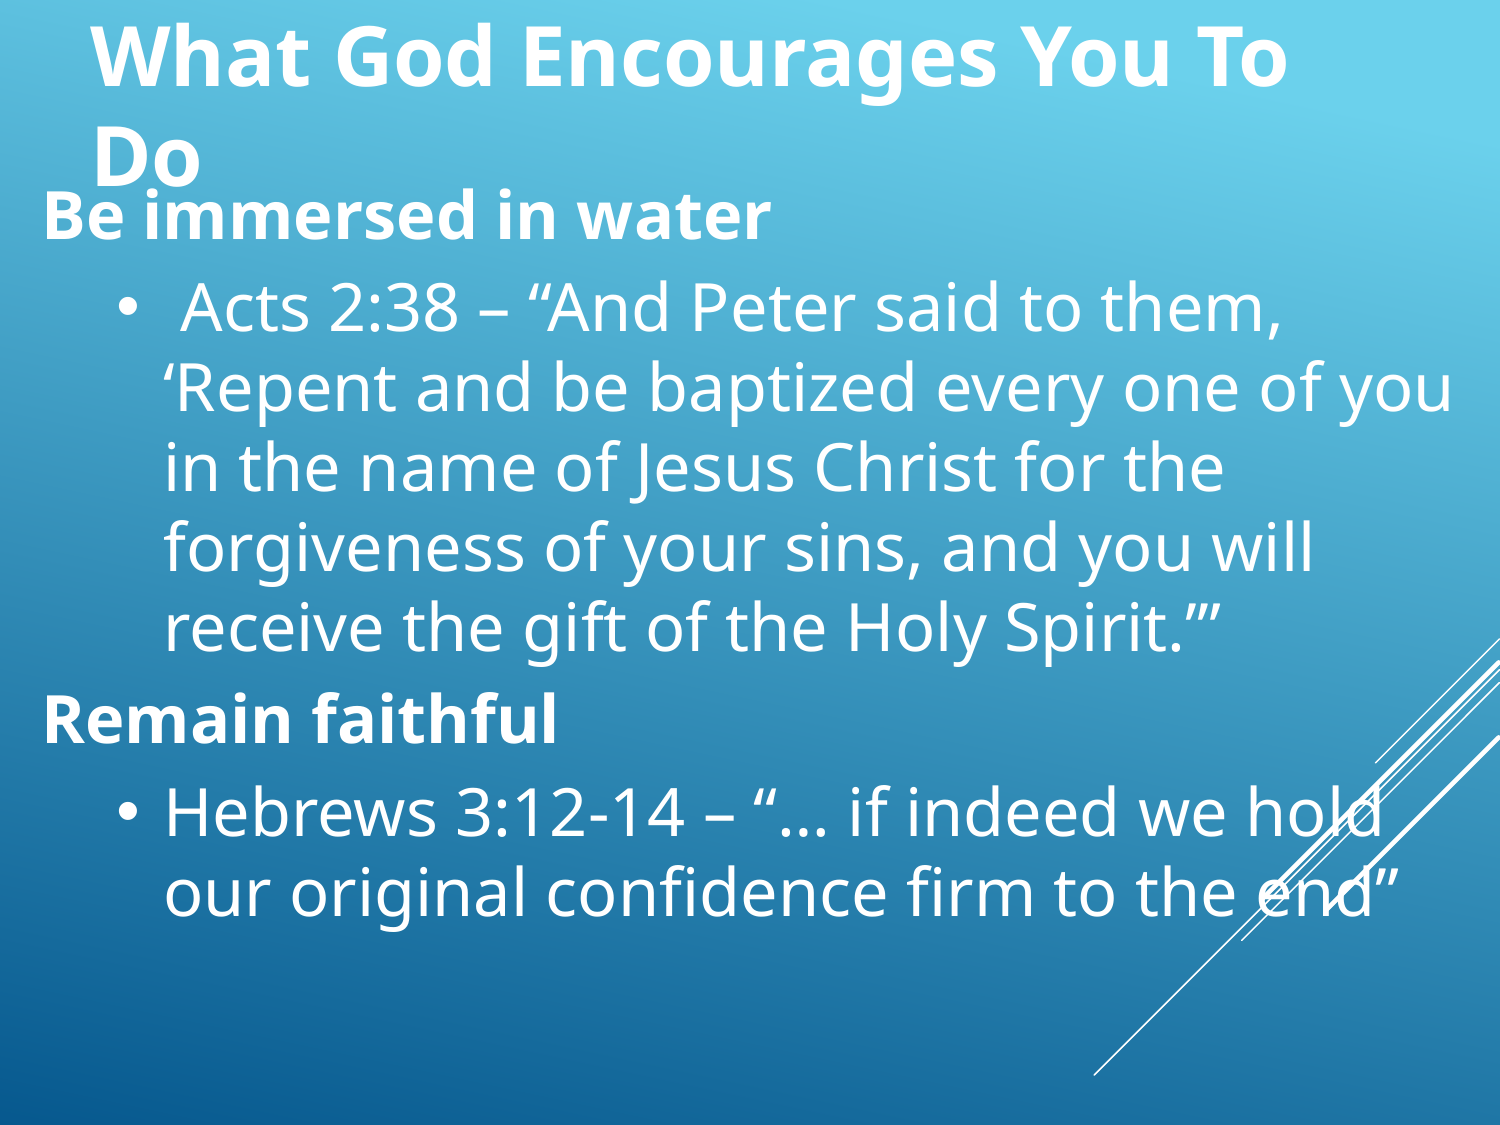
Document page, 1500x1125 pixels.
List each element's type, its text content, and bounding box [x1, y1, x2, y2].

text_box [22, 181, 26, 255]
list Be immersed in water Acts 2:38 – “And Peter said to them, ‘Repent and be baptized every one of you in the name of Jesus Christ for the forgiveness of your sins, and you will receive the gift of the Holy Spirit.’” Remain faithful Hebrews 3:12-14 – “… if indeed we hold our original confidence firm to the end” [26, 164, 1474, 938]
title What God Encourages You To Do [75, 0, 1439, 211]
